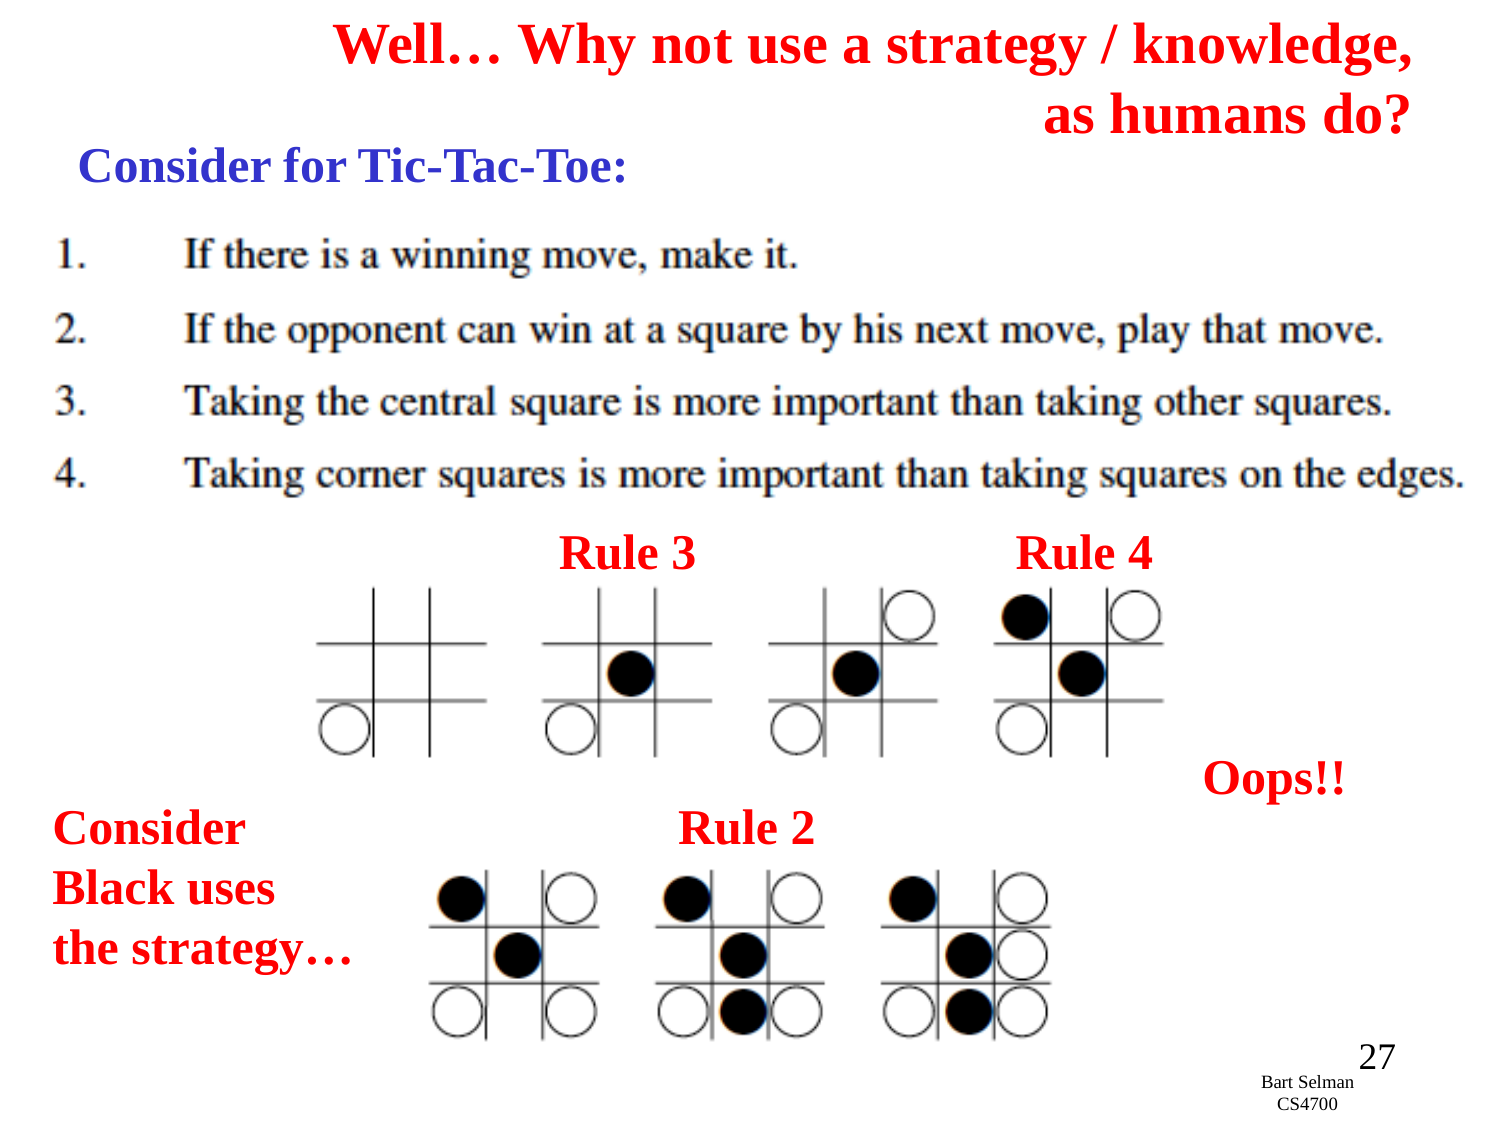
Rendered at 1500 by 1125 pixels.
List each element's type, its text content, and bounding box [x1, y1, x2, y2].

list Consider for Tic-Tac-Toe: [62, 125, 1313, 213]
text_box Consider Black uses the strategy… [37, 787, 269, 983]
title Well… Why not use a strategy / knowledge, as humans do? [3, 0, 1429, 150]
text_box Oops!! [1221, 737, 1500, 813]
picture [0, 224, 1500, 513]
picture [274, 524, 1217, 1076]
